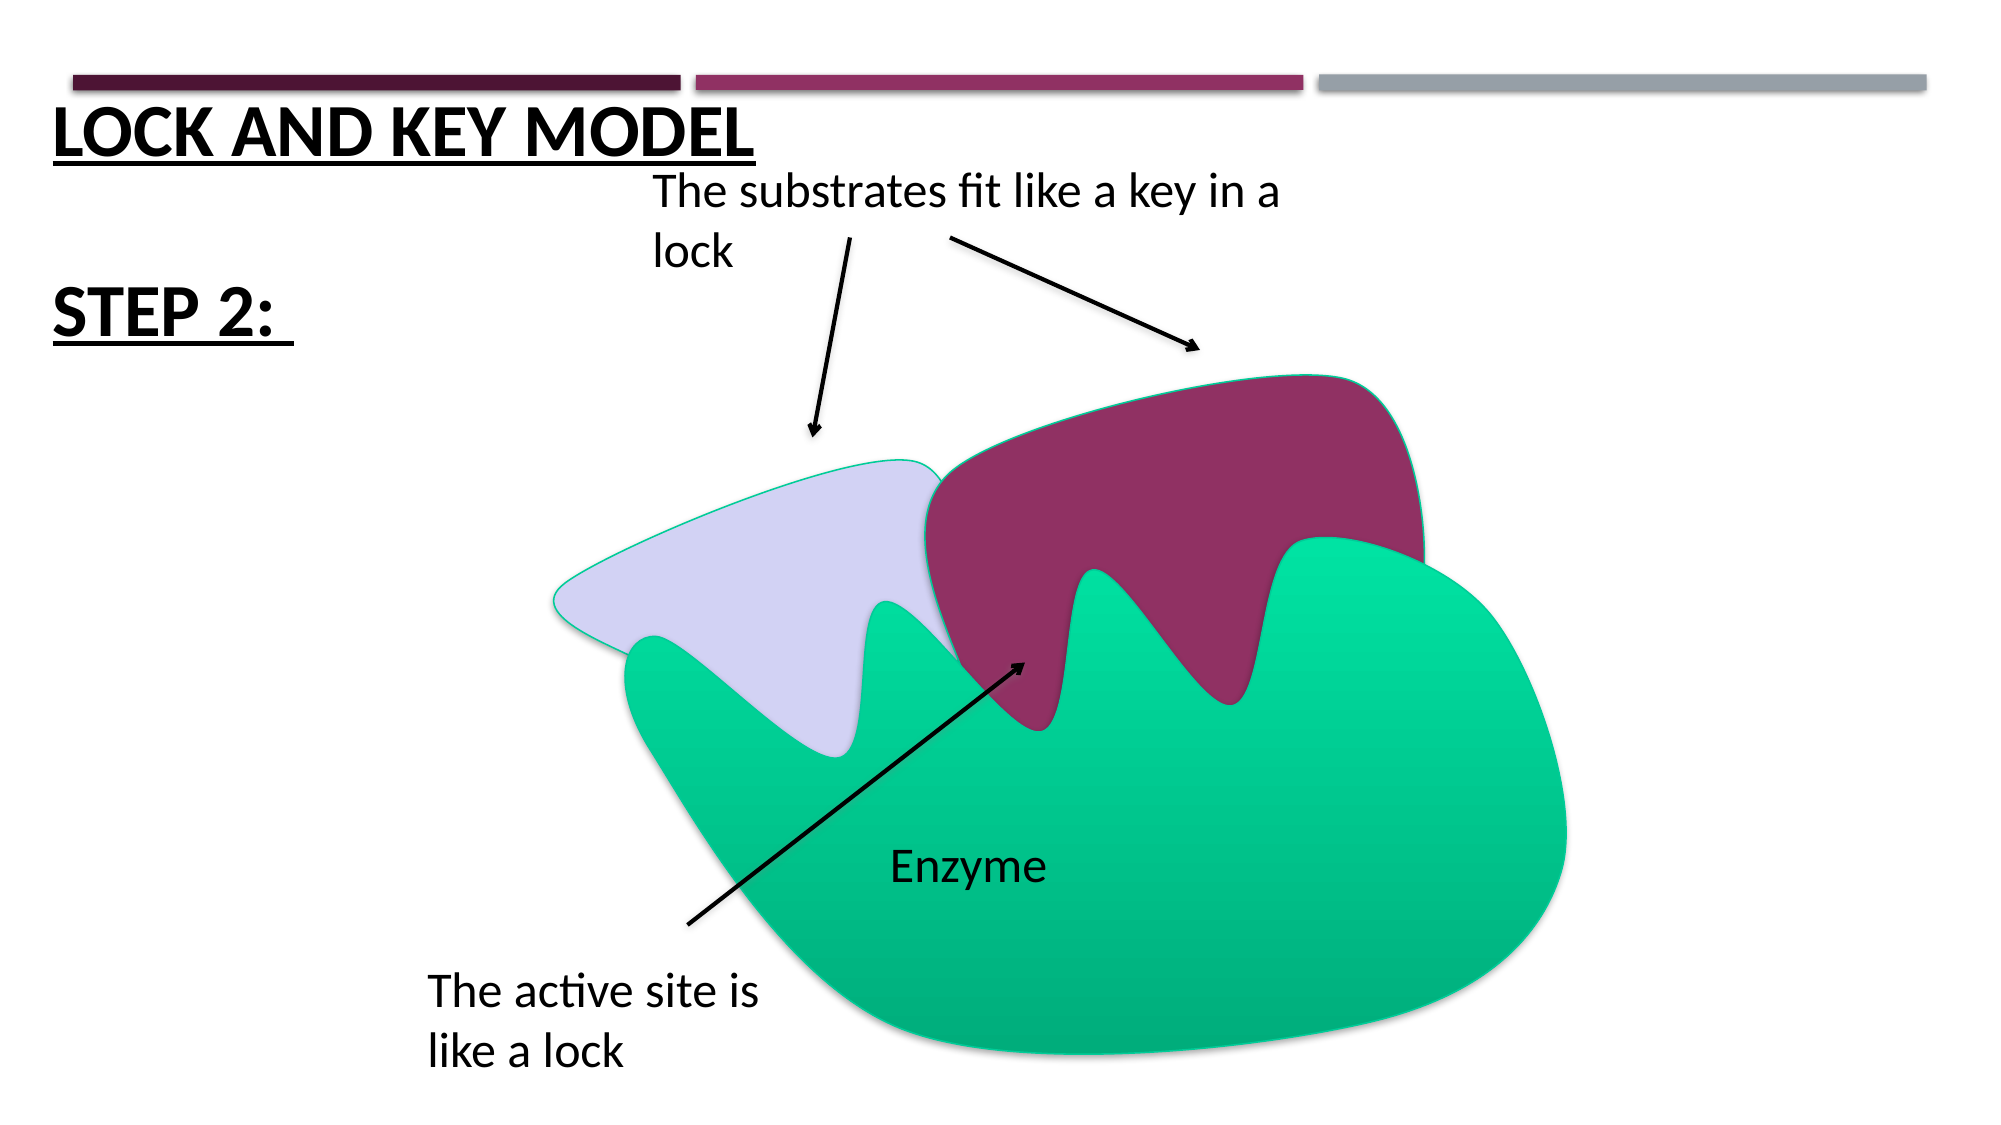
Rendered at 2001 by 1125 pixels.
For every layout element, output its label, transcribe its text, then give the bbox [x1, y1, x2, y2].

text_box The substrates fit like a key in a lock [637, 149, 1325, 285]
text_box [625, 636, 697, 800]
text_box The active site is like a lock [412, 949, 850, 1085]
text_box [949, 236, 1201, 351]
text_box Enzyme [1030, 824, 1313, 900]
text_box [779, 537, 1567, 1055]
text_box [553, 459, 943, 660]
text_box Lock and Key Model Step 2: [37, 221, 1313, 359]
text_box [924, 374, 1425, 729]
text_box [811, 236, 851, 439]
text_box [686, 661, 1026, 926]
